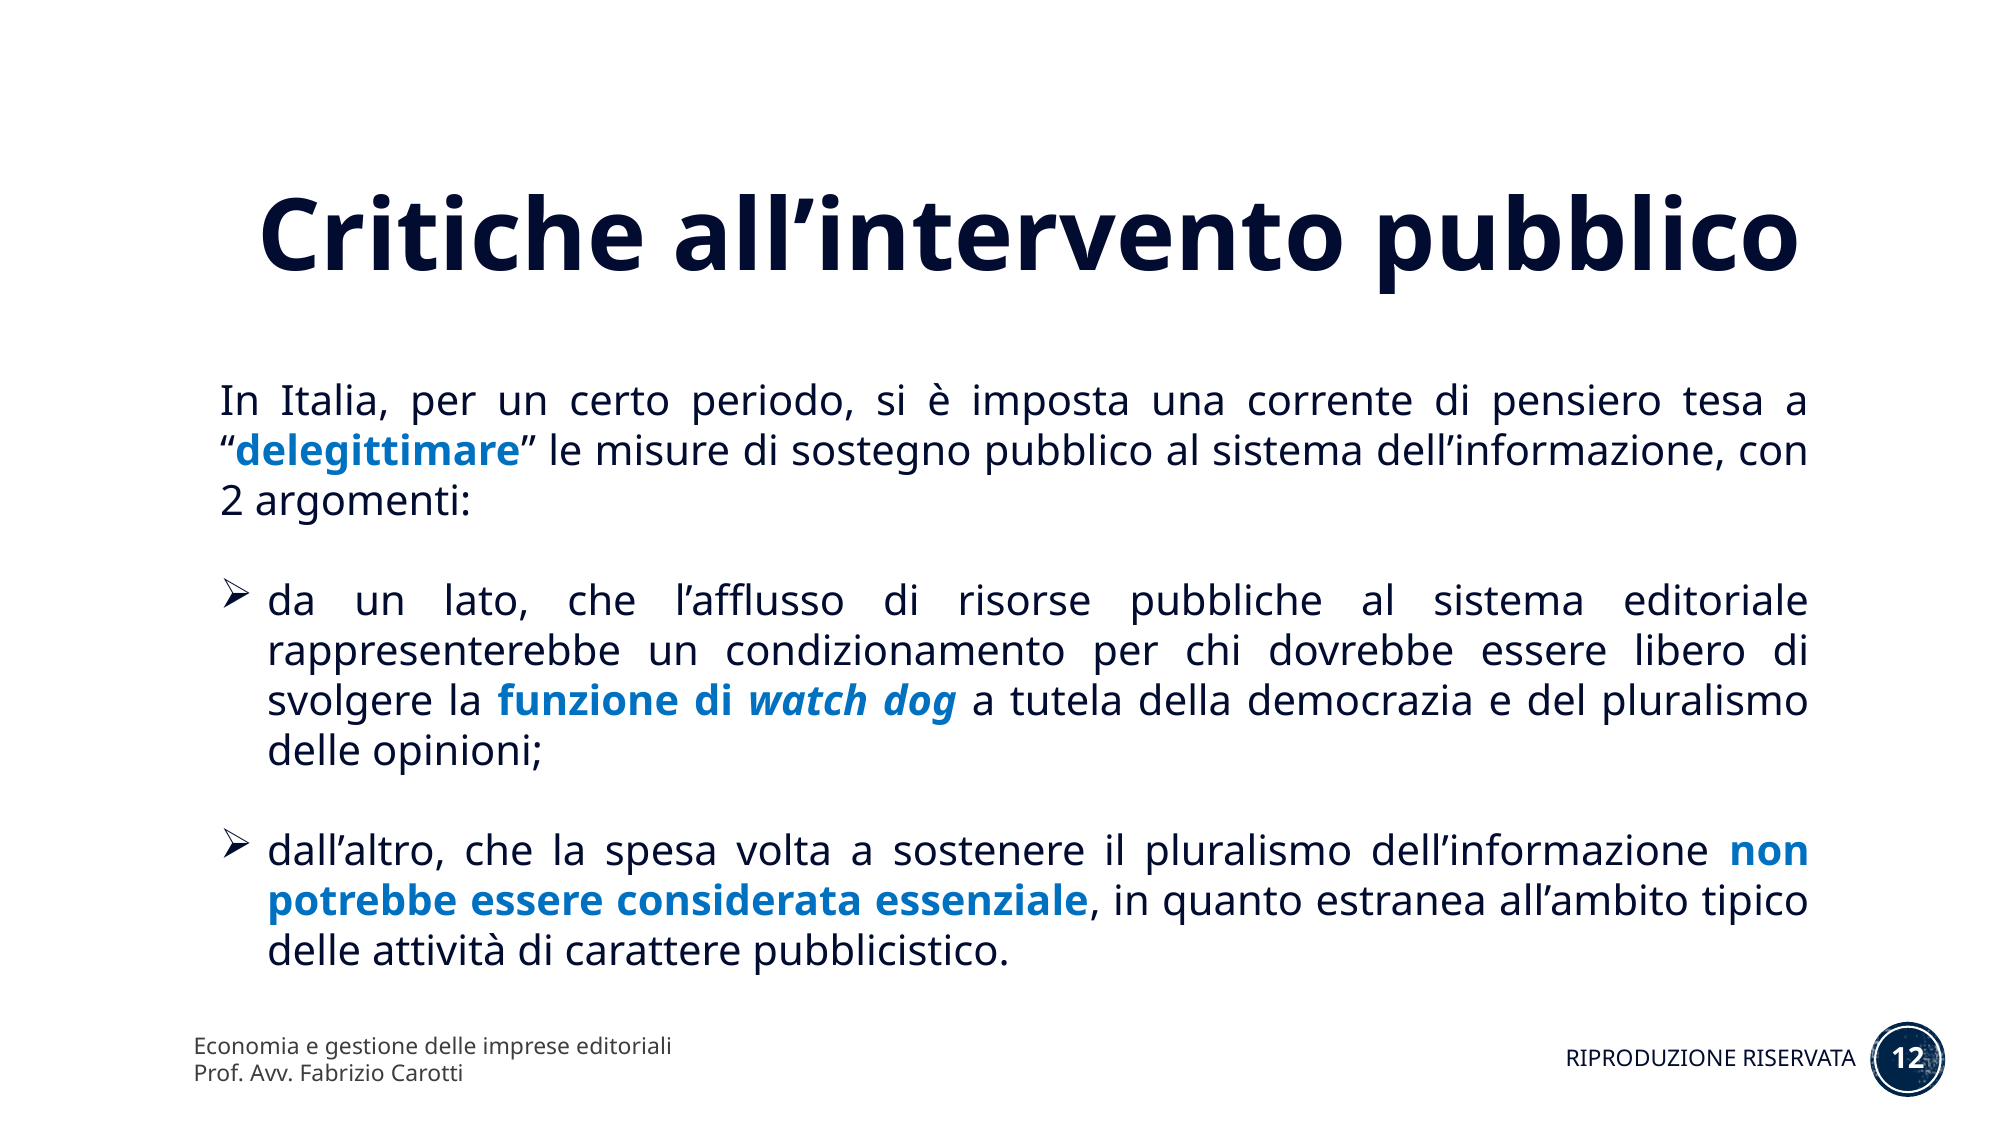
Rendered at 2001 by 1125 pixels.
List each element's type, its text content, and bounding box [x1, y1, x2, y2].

slide_number 12 [1855, 1028, 1961, 1089]
footer Economia e gestione delle imprese editoriali Prof. Avv. Fabrizio Carotti [178, 1028, 1217, 1089]
text_box RIPRODUZIONE RISERVATA [1550, 1036, 1872, 1079]
text_box [175, 79, 1826, 344]
text_box In Italia, per un certo periodo, si è imposta una corrente di pensiero tesa a “delegittimare” le misure di sostegno pubblico al sistema dell’informazione, con 2 argomenti: da un lato, che l’afflusso di risorse pubbliche al sistema editoriale rappresenterebbe un condizionamento per chi dovrebbe essere libero di svolgere la funzione di watch dog a tutela della democrazia e del pluralismo delle opinioni; dall’altro, che la spesa volta a sostenere il pluralismo dell’informazione non potrebbe essere considerata essenziale, in quanto estranea all’ambito tipico delle attività di carattere pubblicistico. [205, 371, 1825, 1125]
text_box Critiche all’intervento pubblico [205, 106, 1856, 371]
